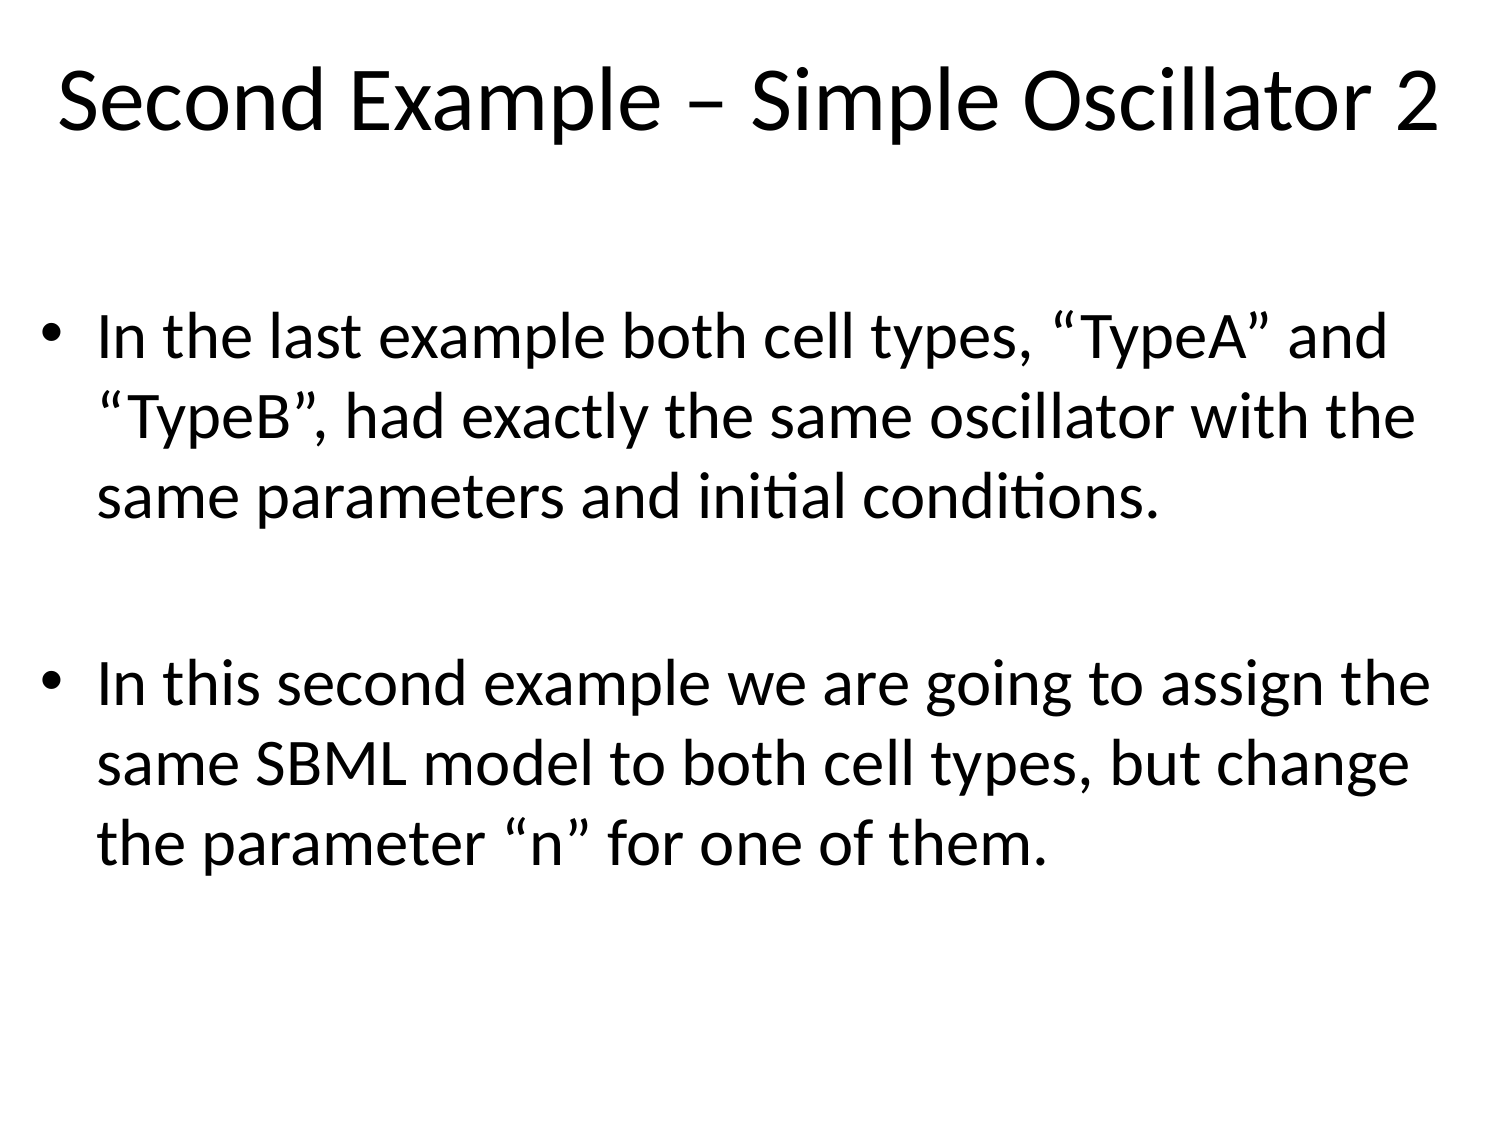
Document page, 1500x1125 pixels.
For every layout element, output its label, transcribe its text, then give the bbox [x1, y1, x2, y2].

list In the last example both cell types, “TypeA” and “TypeB”, had exactly the same oscillator with the same parameters and initial conditions. In this second example we are going to assign the same SBML model to both cell types, but change the parameter “n” for one of them. [24, 190, 1500, 1125]
title Second Example – Simple Oscillator 2 [0, 0, 1500, 188]
